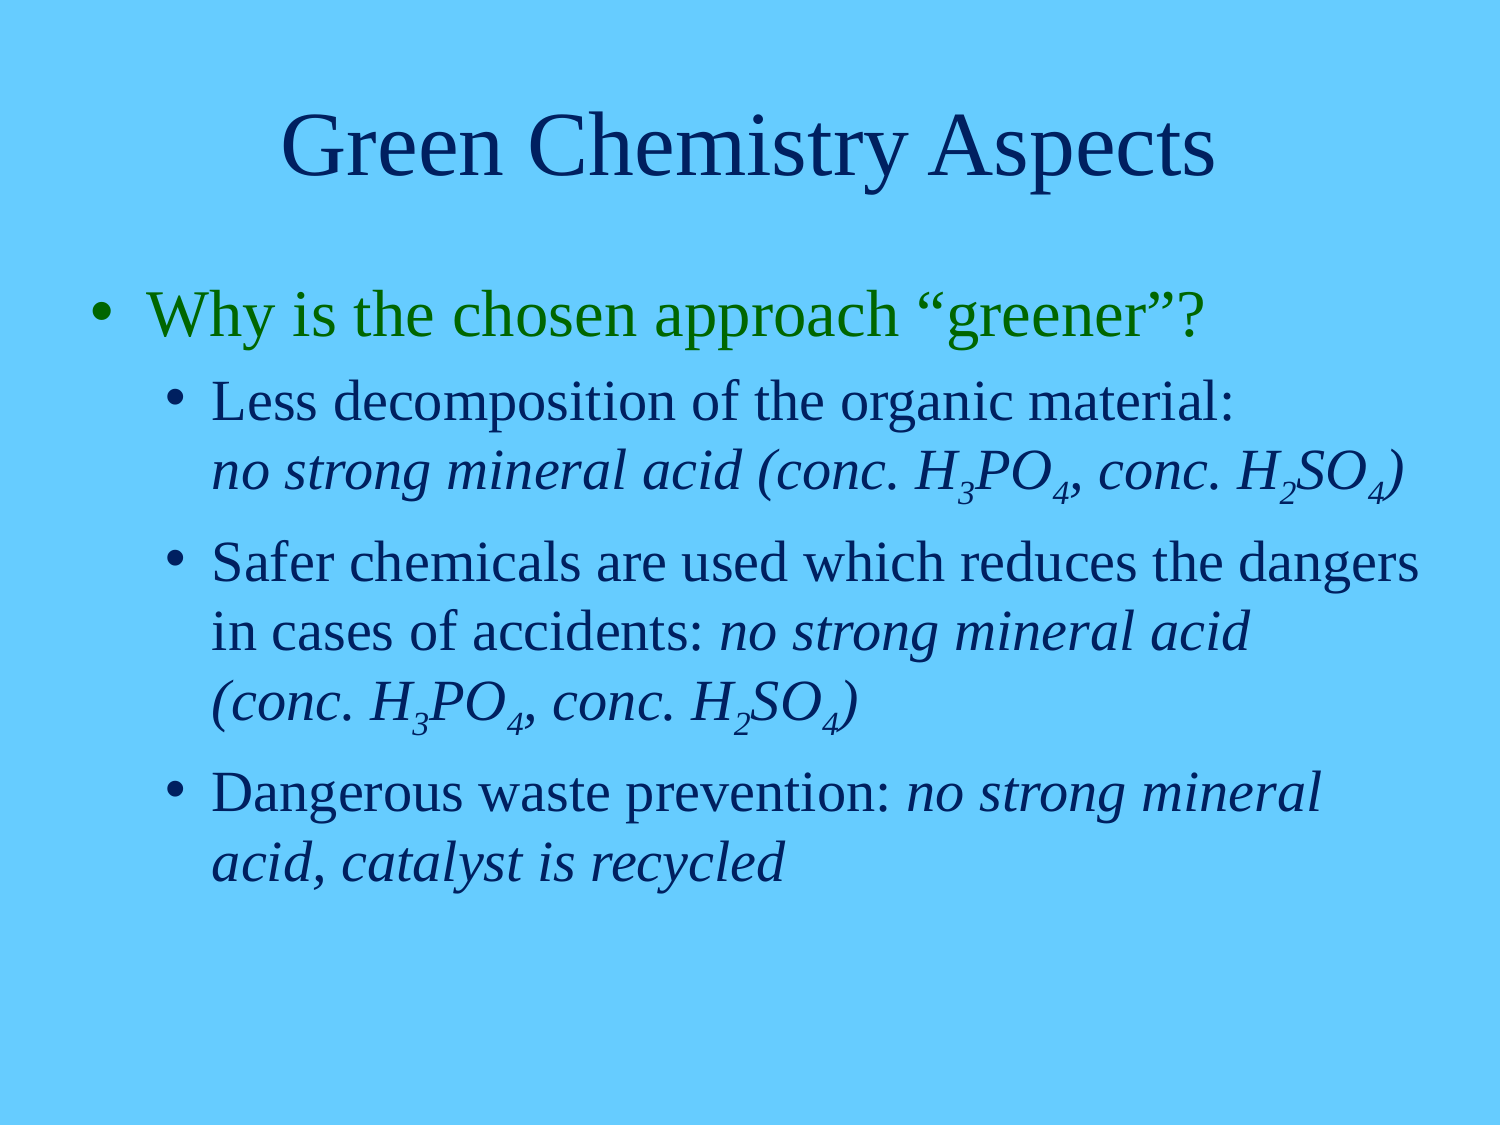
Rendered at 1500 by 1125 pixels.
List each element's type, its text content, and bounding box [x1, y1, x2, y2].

list Why is the chosen approach “greener”? Less decomposition of the organic material: no strong mineral acid (conc. H3PO4, conc. H2SO4) Safer chemicals are used which reduces the dangers in cases of accidents: no strong mineral acid (conc. H3PO4, conc. H2SO4) Dangerous waste prevention: no strong mineral acid, catalyst is recycled [75, 262, 1463, 1005]
title Green Chemistry Aspects [75, 45, 1425, 233]
